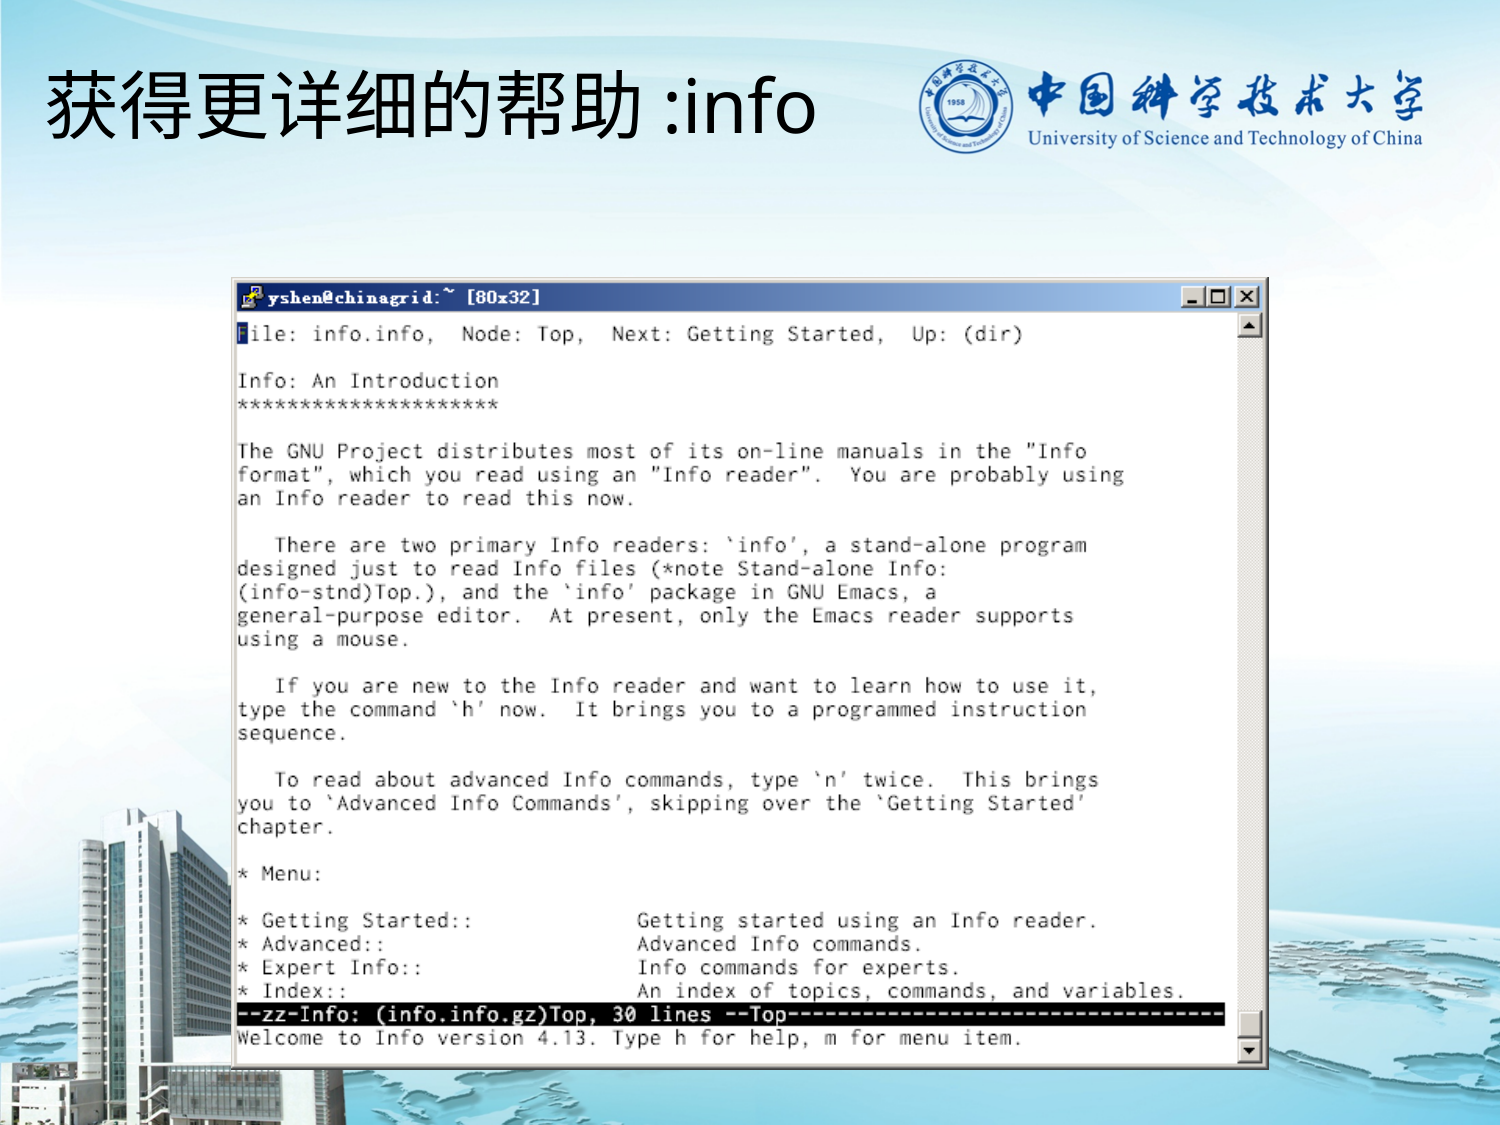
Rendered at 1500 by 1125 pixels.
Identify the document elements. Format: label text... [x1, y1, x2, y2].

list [231, 277, 1269, 1070]
title 获得更详细的帮助:info [29, 35, 975, 184]
picture [0, 0, 1500, 1125]
